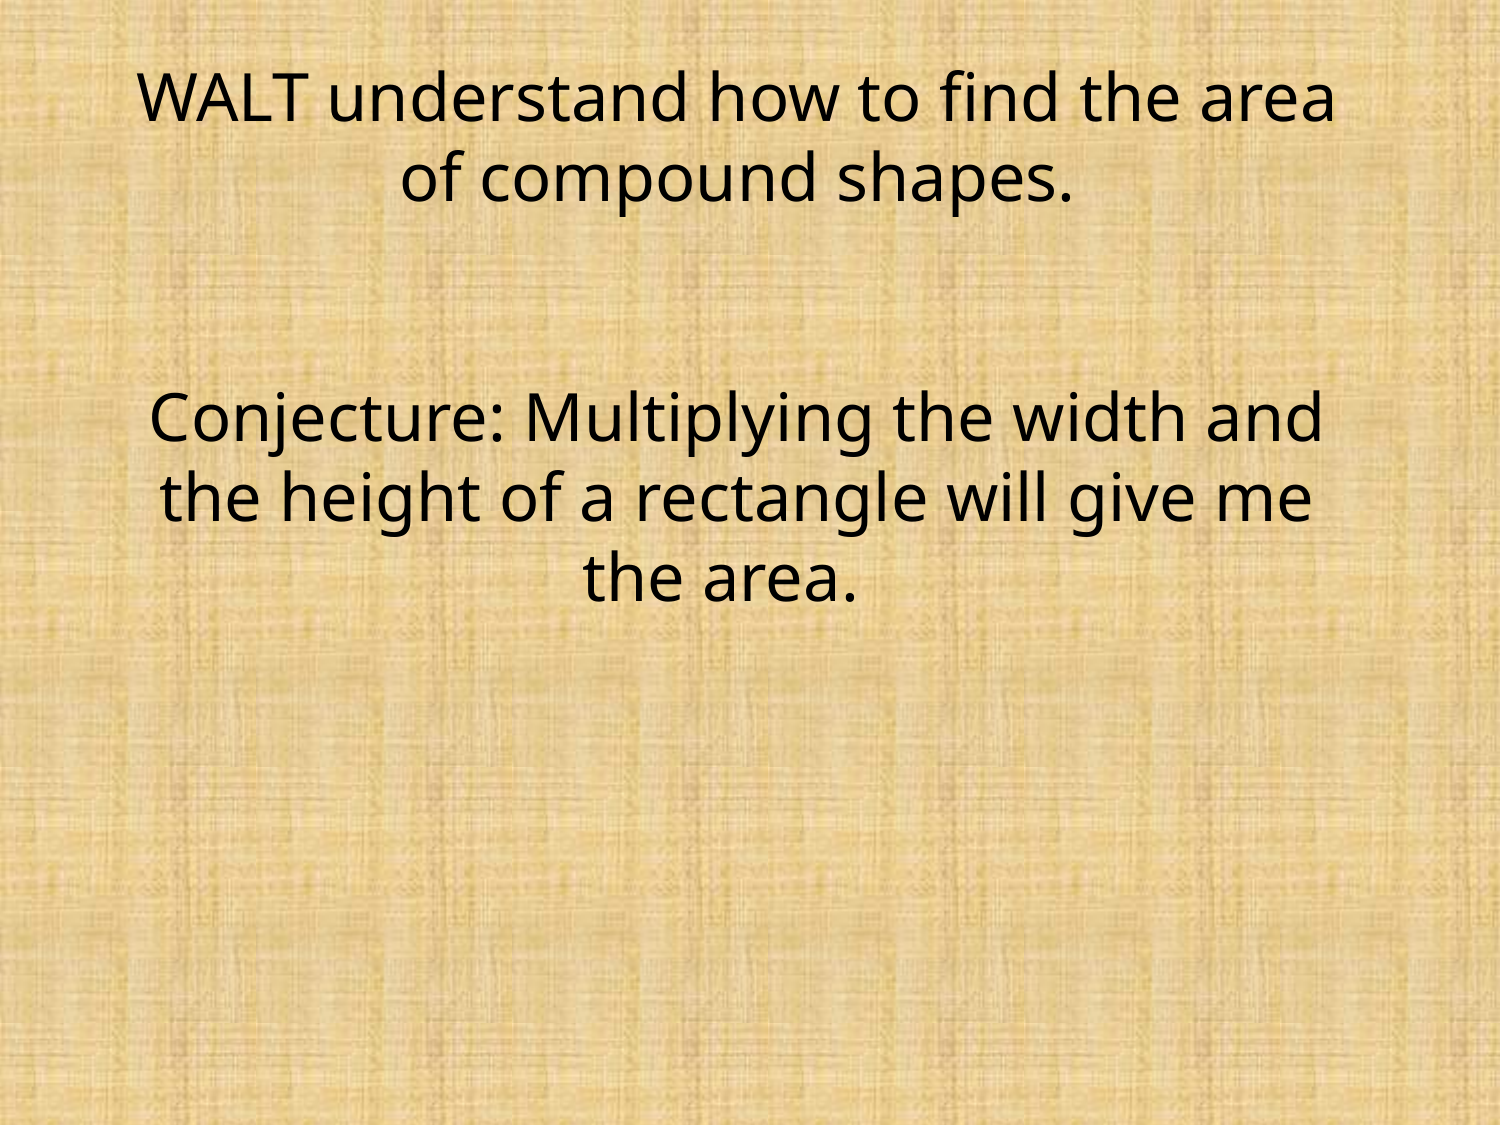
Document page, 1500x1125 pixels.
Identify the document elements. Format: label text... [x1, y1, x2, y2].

picture [0, 0, 1500, 1125]
text_box WALT understand how to find the area of compound shapes. Conjecture: Multiplying the width and the height of a rectangle will give me the area. [101, 47, 1375, 703]
